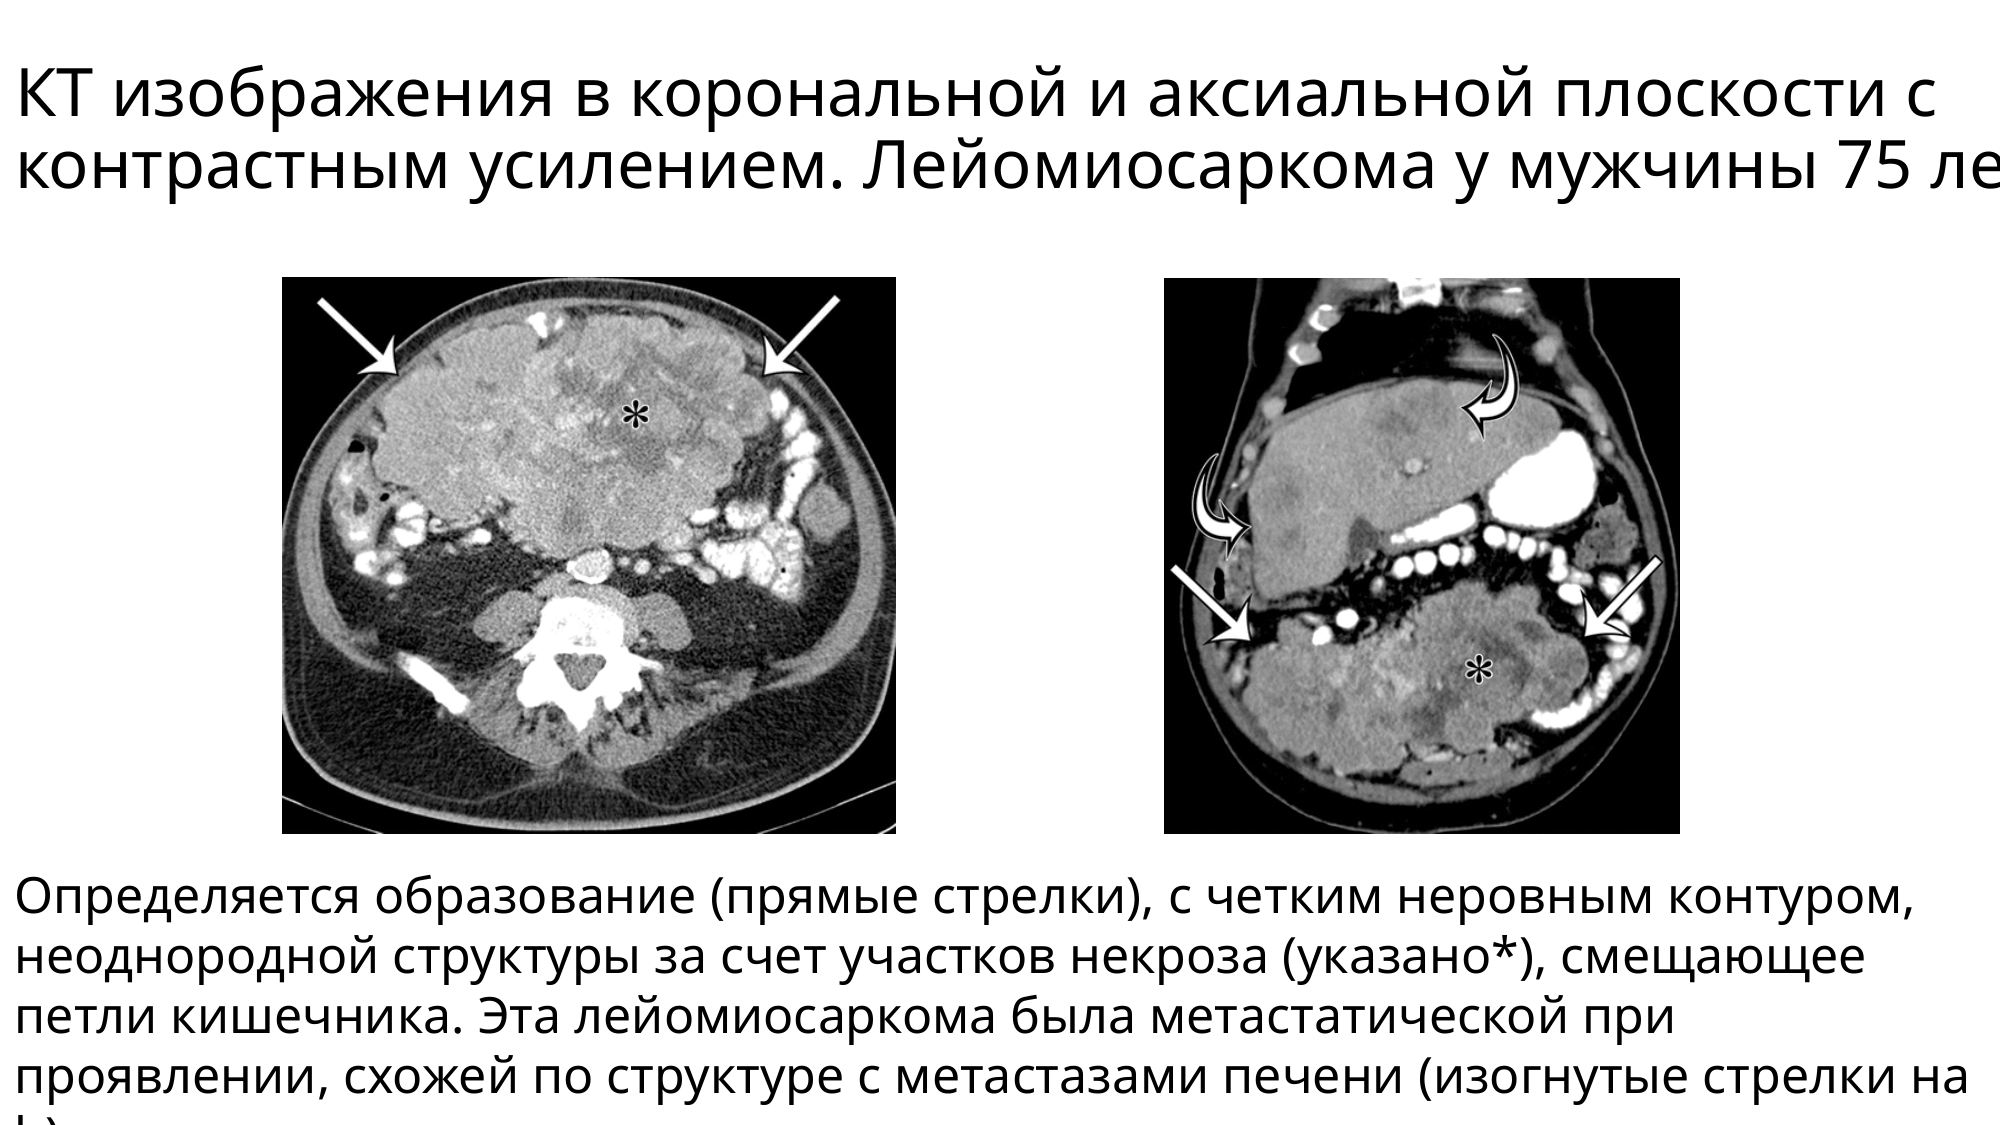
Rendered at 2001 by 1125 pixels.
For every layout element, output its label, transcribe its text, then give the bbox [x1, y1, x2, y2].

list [1164, 278, 1680, 834]
title КТ изображения в корональной и аксиальной плоскости с контрастным усилением. Лейомиосаркома у мужчины 75 лет [0, 27, 2000, 234]
text_box Определяется образование (прямые стрелки), с четким неровным контуром, неоднородной структуры за счет участков некроза (указано*), смещающее петли кишечника. Эта лейомиосаркома была метастатической при проявлении, схожей по структуре с метастазами печени (изогнутые стрелки на b) [0, 856, 2000, 1125]
picture [282, 277, 896, 834]
